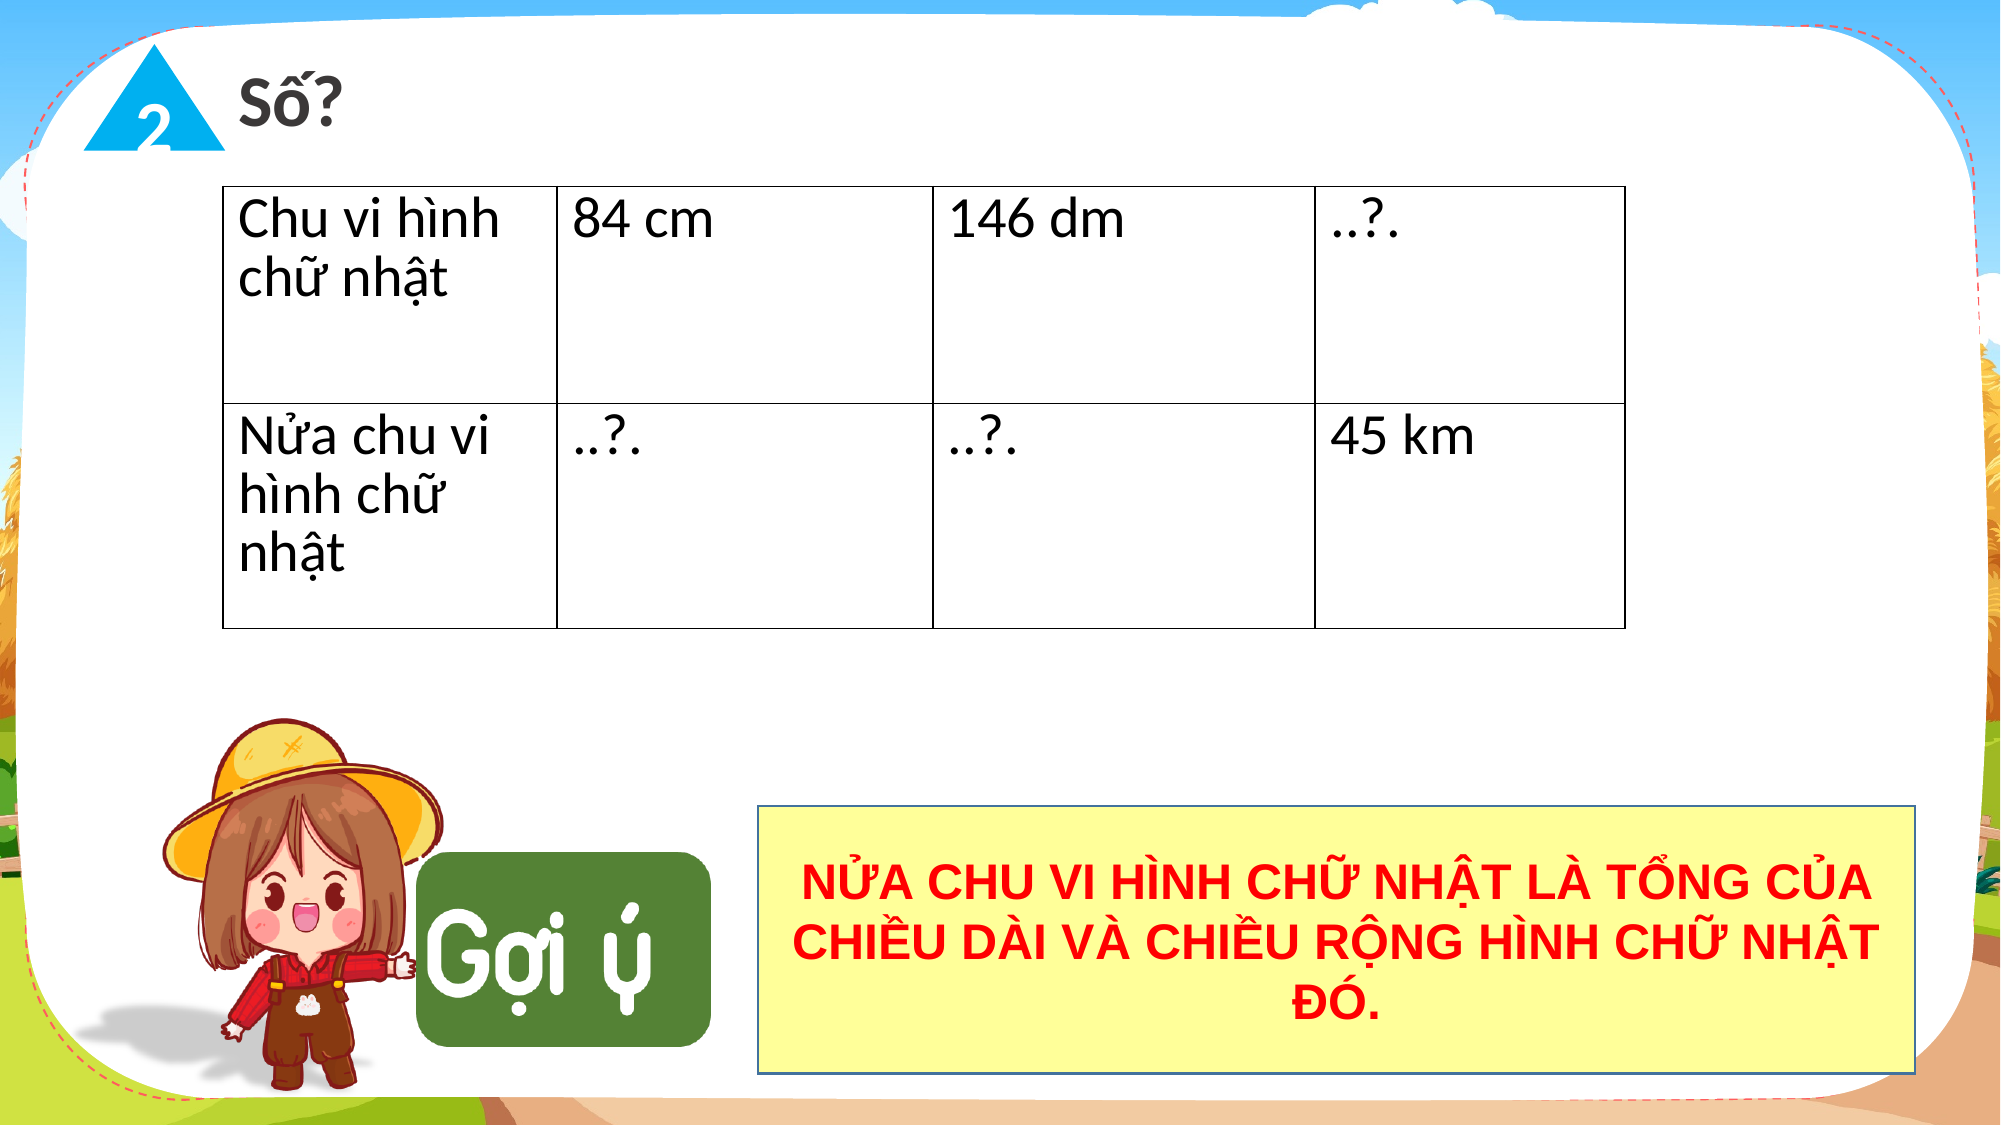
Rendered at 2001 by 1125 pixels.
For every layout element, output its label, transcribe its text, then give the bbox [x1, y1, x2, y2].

table_header 146 dm [934, 187, 1314, 403]
text_box NỬA CHU VI HÌNH CHỮ NHẬT LÀ TỔNG CỦA CHIỀU DÀI VÀ CHIỀU RỘNG HÌNH CHỮ NHẬT ĐÓ. [879, 805, 1916, 1074]
table_header ..?. [1316, 187, 1624, 403]
text_box Số? [223, 45, 1807, 149]
picture [0, 0, 2001, 1125]
table_header 84 cm [558, 187, 932, 403]
table_header Chu vi hình chữ nhật [224, 187, 556, 403]
table_cell ..?. [934, 404, 1314, 628]
table_cell ..?. [558, 404, 932, 628]
table_cell 45 km [1316, 404, 1624, 628]
text_box 2 [83, 44, 226, 151]
table_cell Nửa chu vi hình chữ nhật [224, 404, 556, 628]
